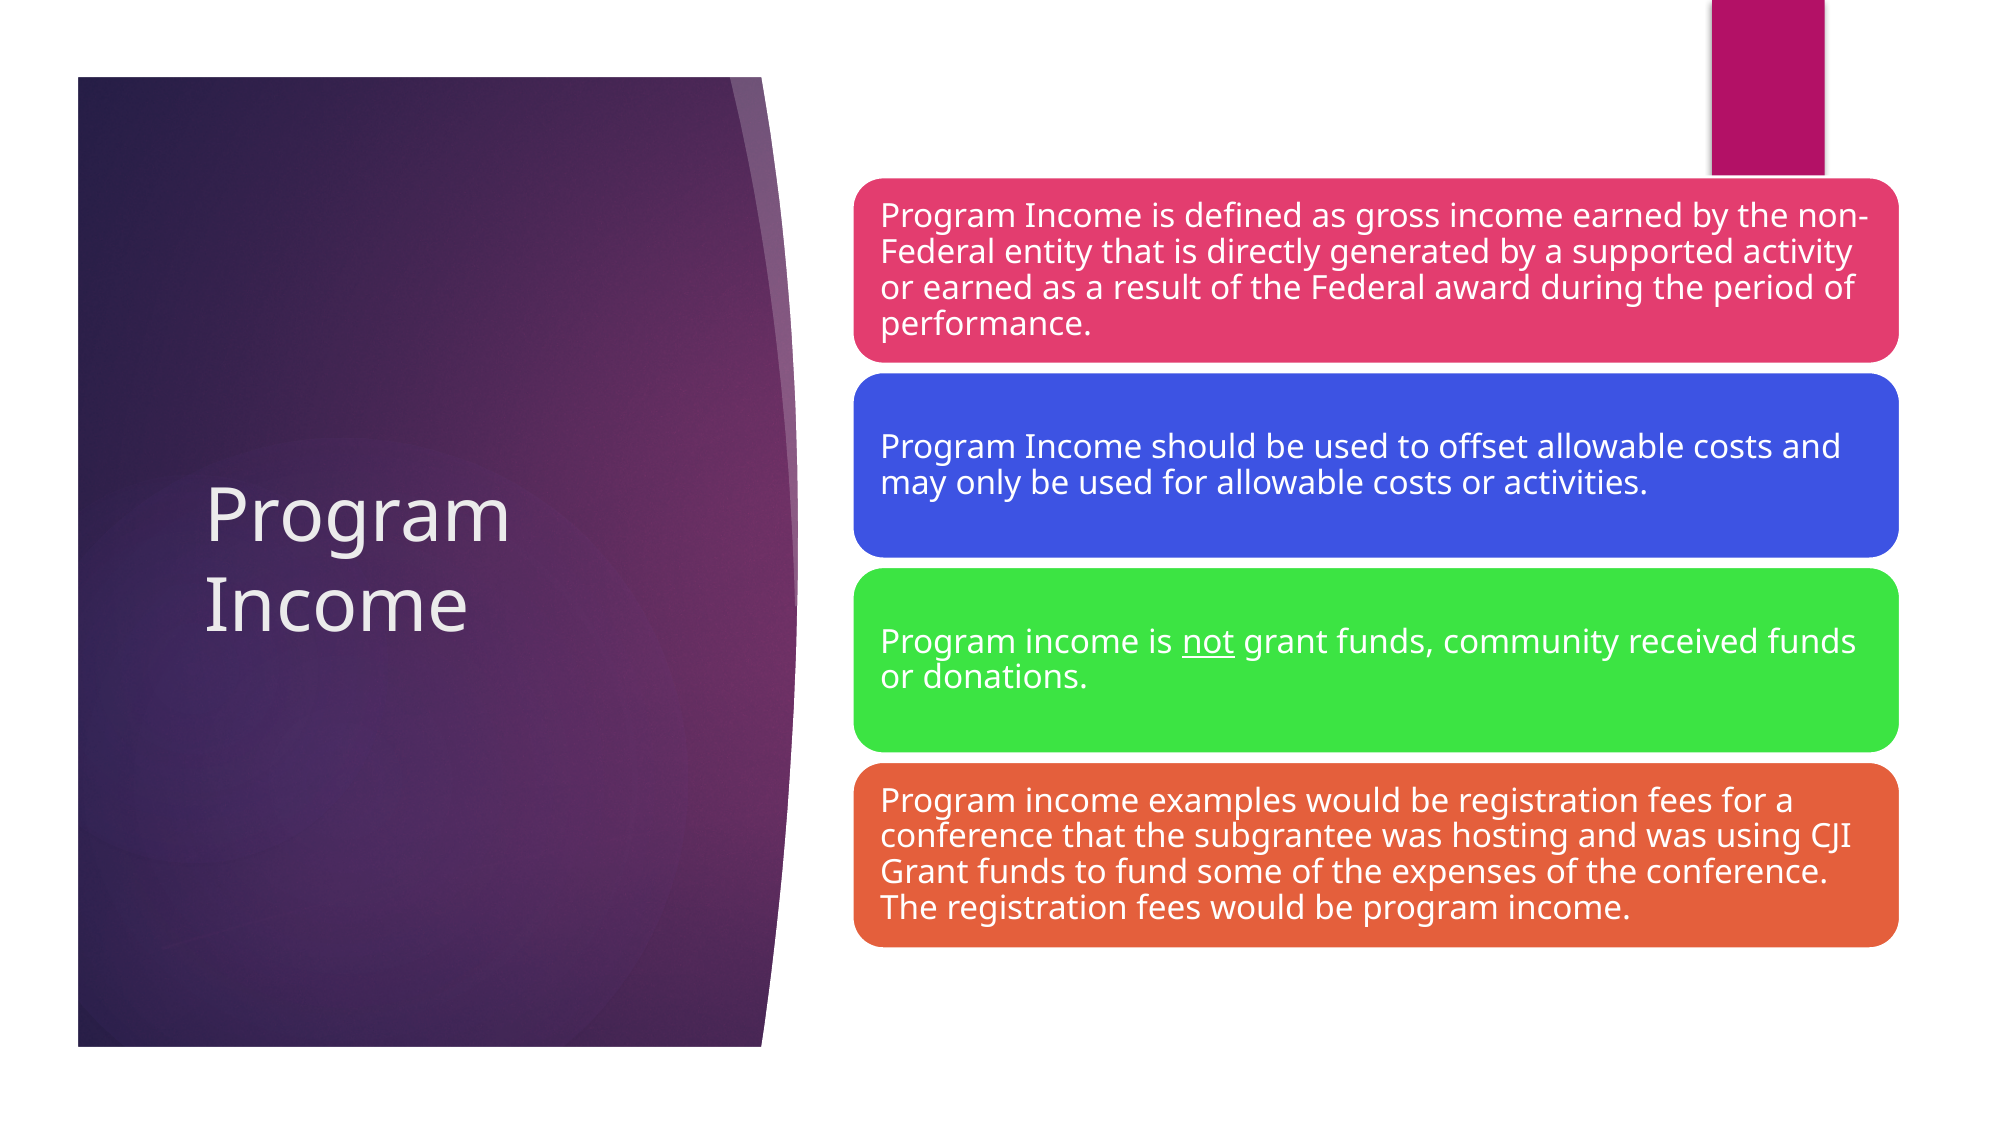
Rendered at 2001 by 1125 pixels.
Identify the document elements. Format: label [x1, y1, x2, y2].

list [851, 132, 1901, 994]
text_box [0, 0, 2000, 1125]
